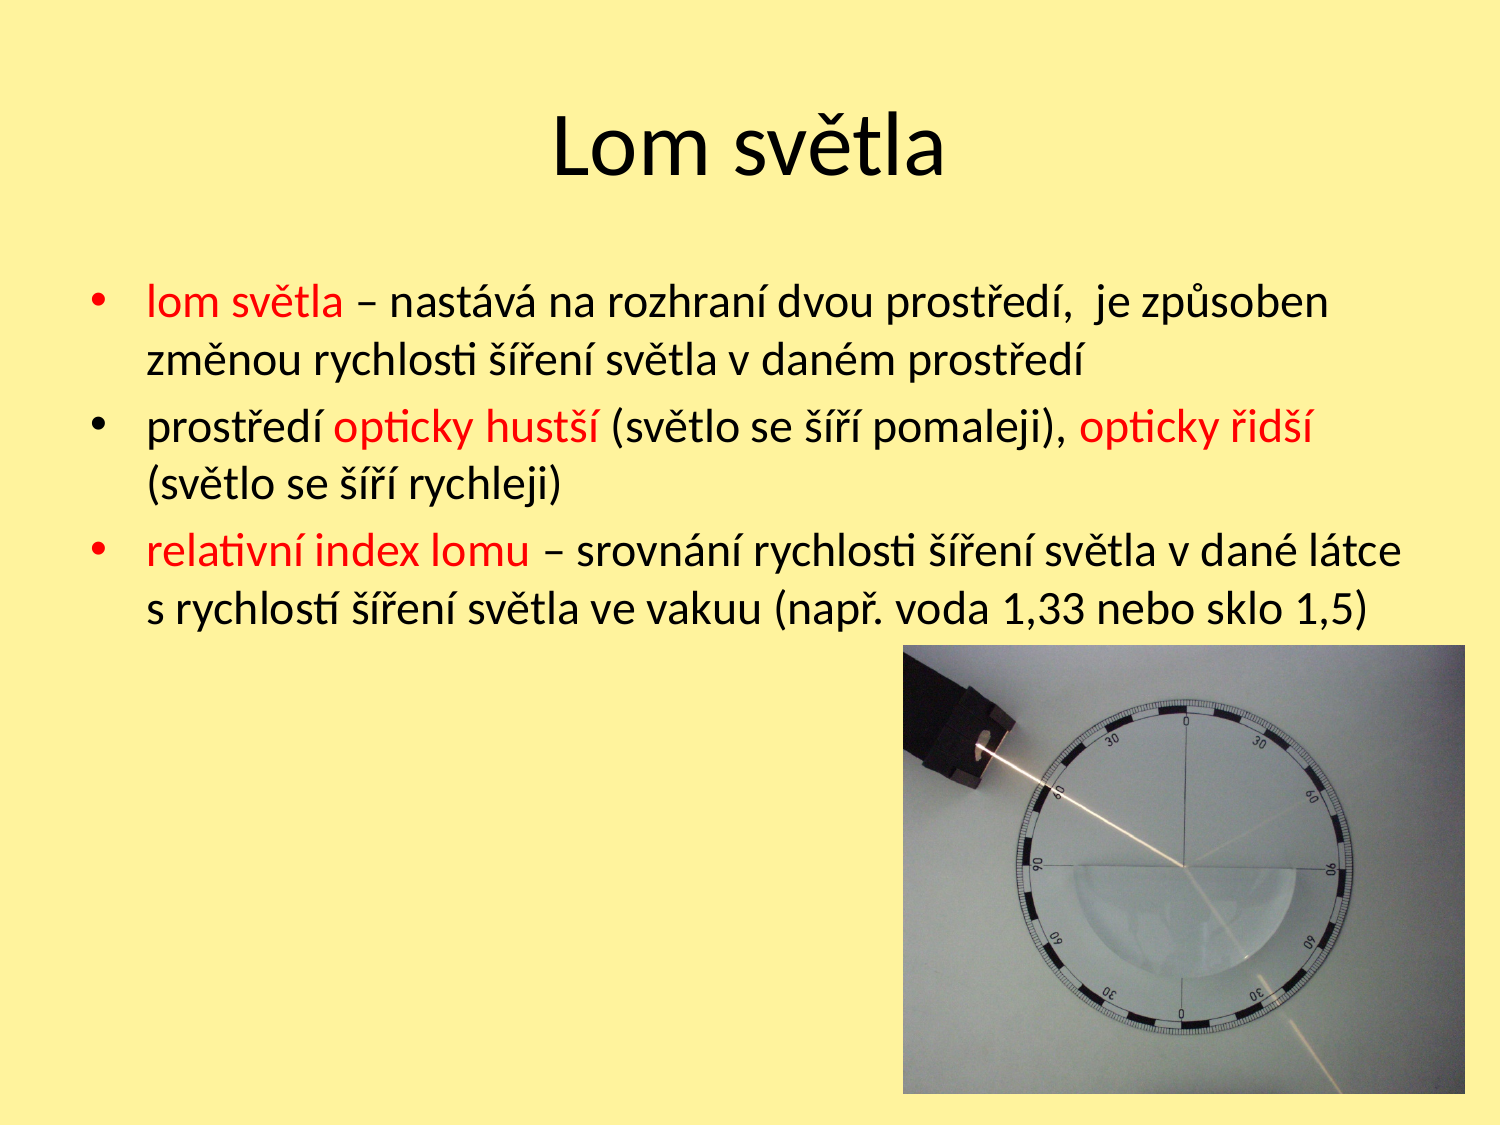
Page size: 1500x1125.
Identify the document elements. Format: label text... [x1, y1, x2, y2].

picture [903, 644, 1466, 1094]
title Lom světla [75, 45, 1425, 233]
list lom světla – nastává na rozhraní dvou prostředí, je způsoben změnou rychlosti šíření světla v daném prostředí prostředí opticky hustší (světlo se šíří pomaleji), opticky řidší (světlo se šíří rychleji) relativní index lomu – srovnání rychlosti šíření světla v dané látce s rychlostí šíření světla ve vakuu (např. voda 1,33 nebo sklo 1,5) [75, 262, 1425, 1005]
